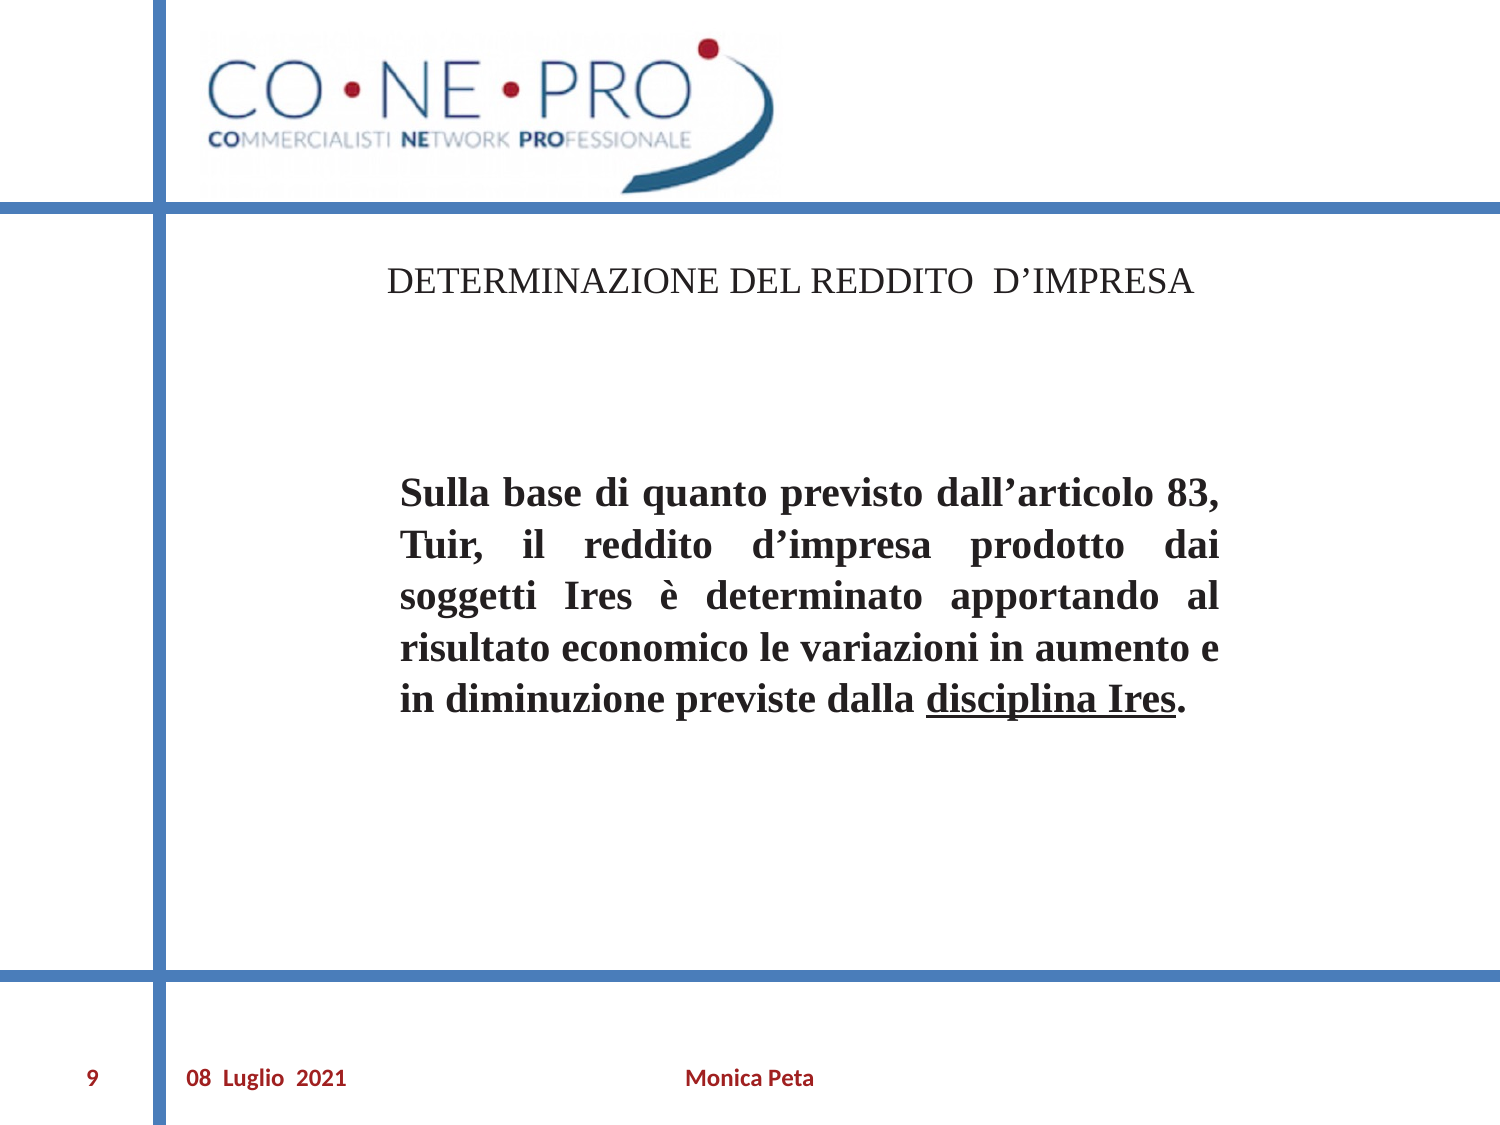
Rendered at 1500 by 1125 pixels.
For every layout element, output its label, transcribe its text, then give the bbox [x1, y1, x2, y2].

slide_number 08 Luglio 2021 [171, 1046, 372, 1107]
picture [171, 0, 786, 198]
text_box DETERMINAZIONE DEL REDDITO D’IMPRESA [371, 248, 1500, 308]
text_box Sulla base di quanto previsto dall’articolo 83, Tuir, il reddito d’impresa prodotto dai soggetti Ires è determinato apportando al risultato economico le variazioni in aumento e in diminuzione previste dalla disciplina Ires. [371, 456, 1252, 759]
slide_number ‹#› [53, 1046, 114, 1107]
text_box Monica Peta [512, 1046, 988, 1107]
